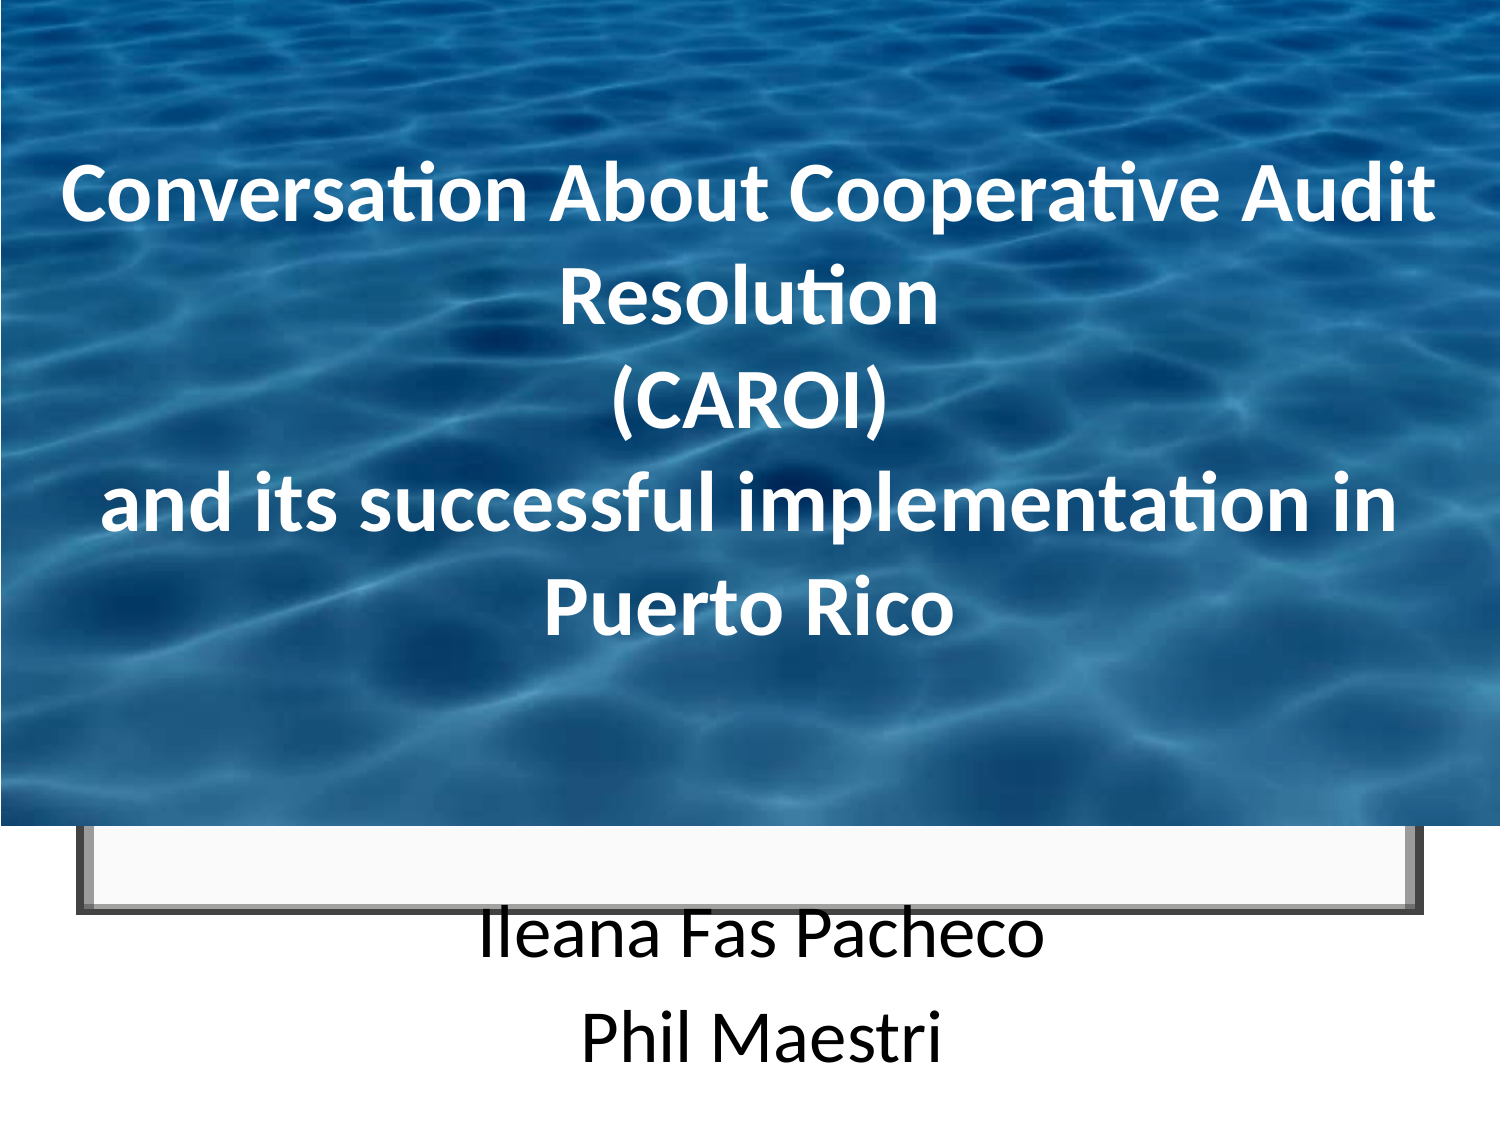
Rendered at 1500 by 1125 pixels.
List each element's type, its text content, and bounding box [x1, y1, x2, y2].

subtitle Ileana Fas Pacheco Phil Maestri [237, 875, 1288, 1125]
title Conversation About Cooperative Audit Resolution (CAROI) and its successful implementation in Puerto Rico [37, 125, 1463, 663]
picture [1, 0, 1500, 826]
